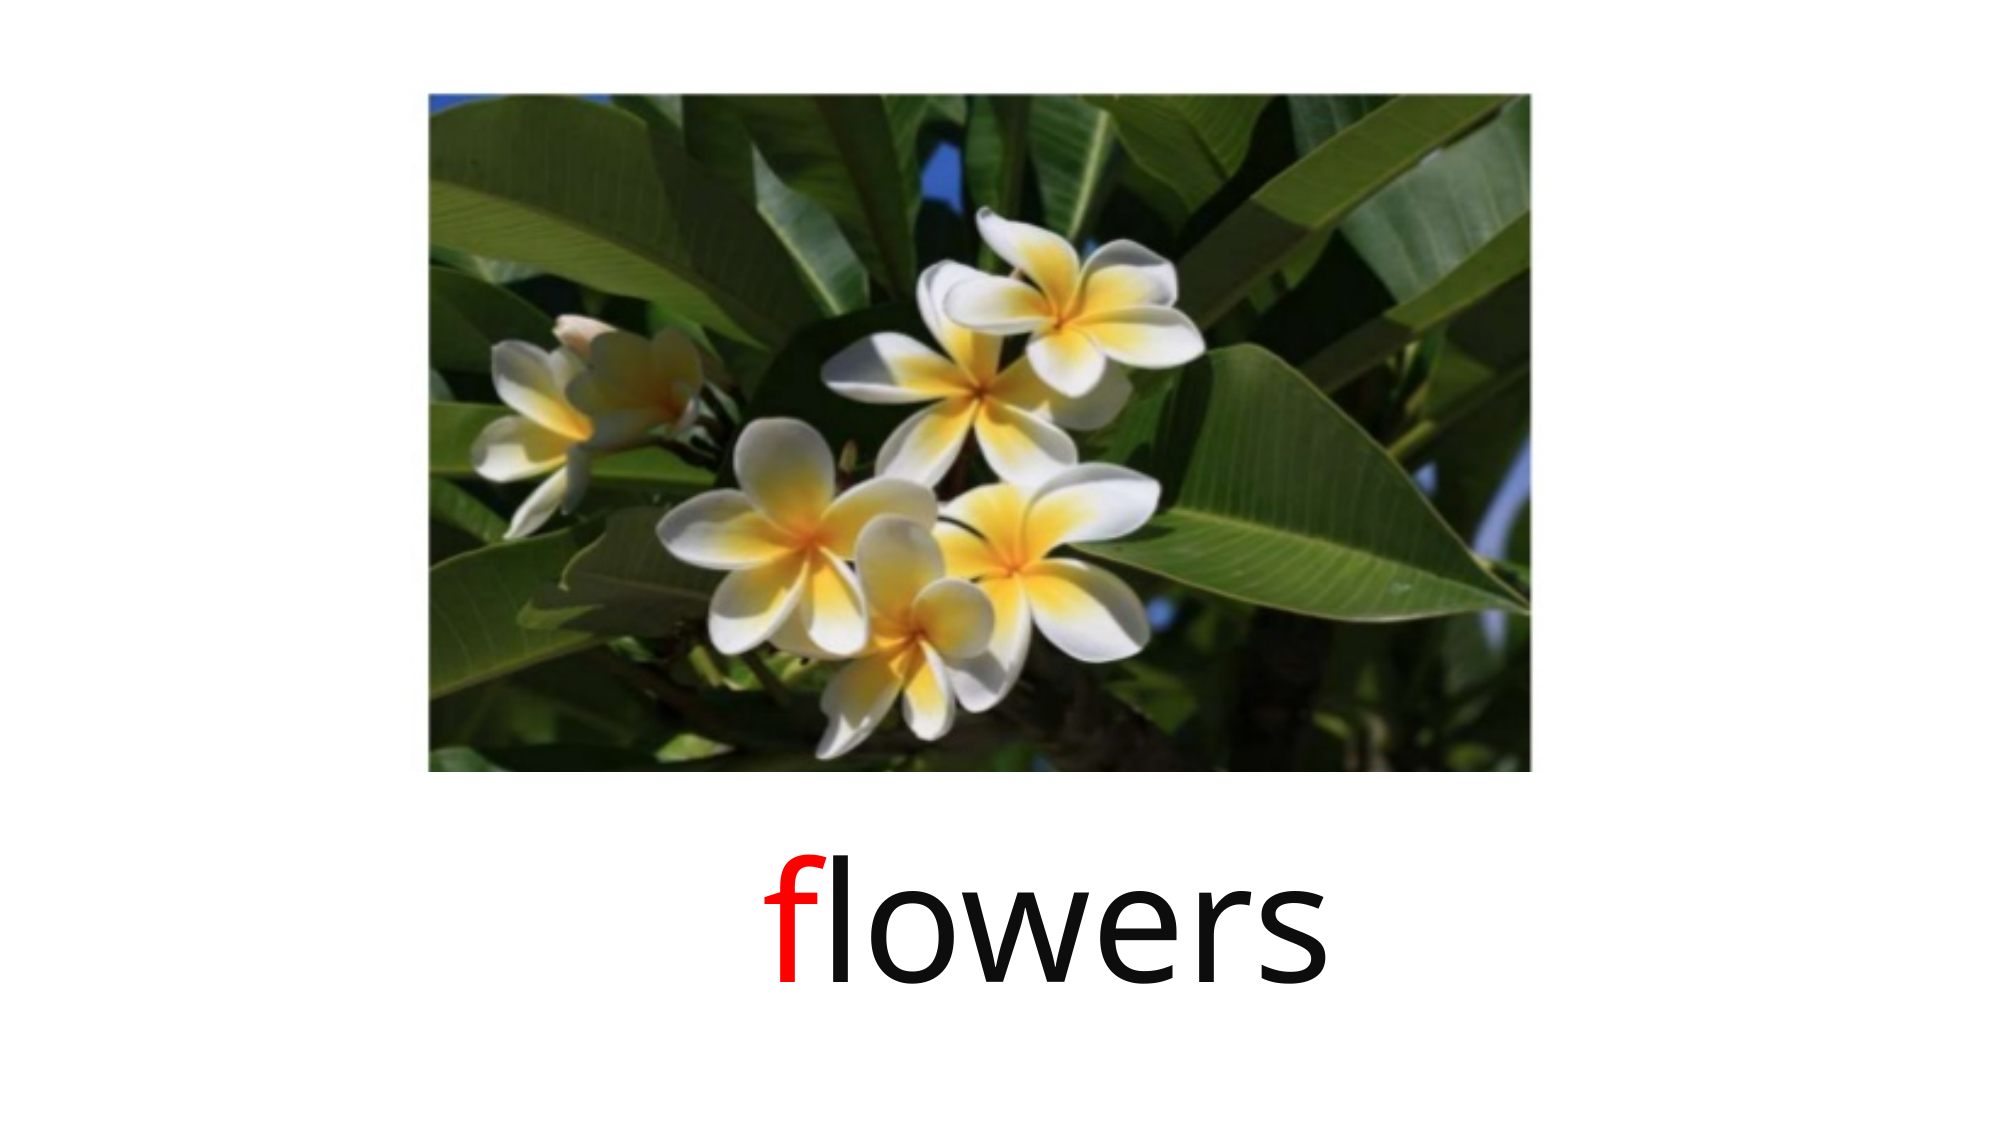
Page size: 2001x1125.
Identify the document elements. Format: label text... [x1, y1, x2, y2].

text_box flowers [747, 808, 1624, 1024]
picture [178, 19, 1648, 772]
